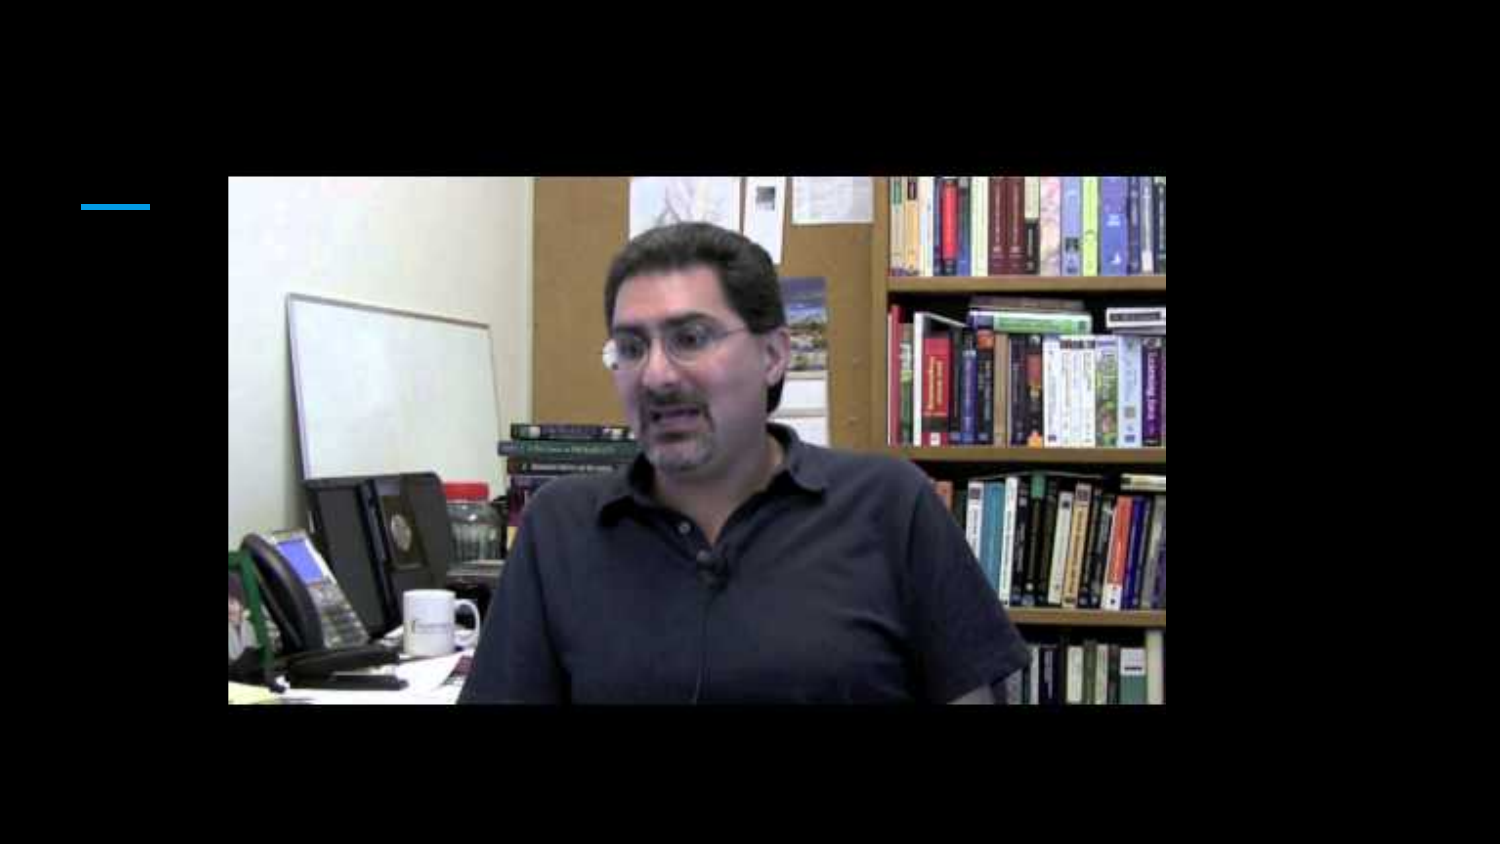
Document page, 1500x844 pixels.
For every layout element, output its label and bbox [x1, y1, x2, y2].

text_box [228, 89, 1166, 793]
